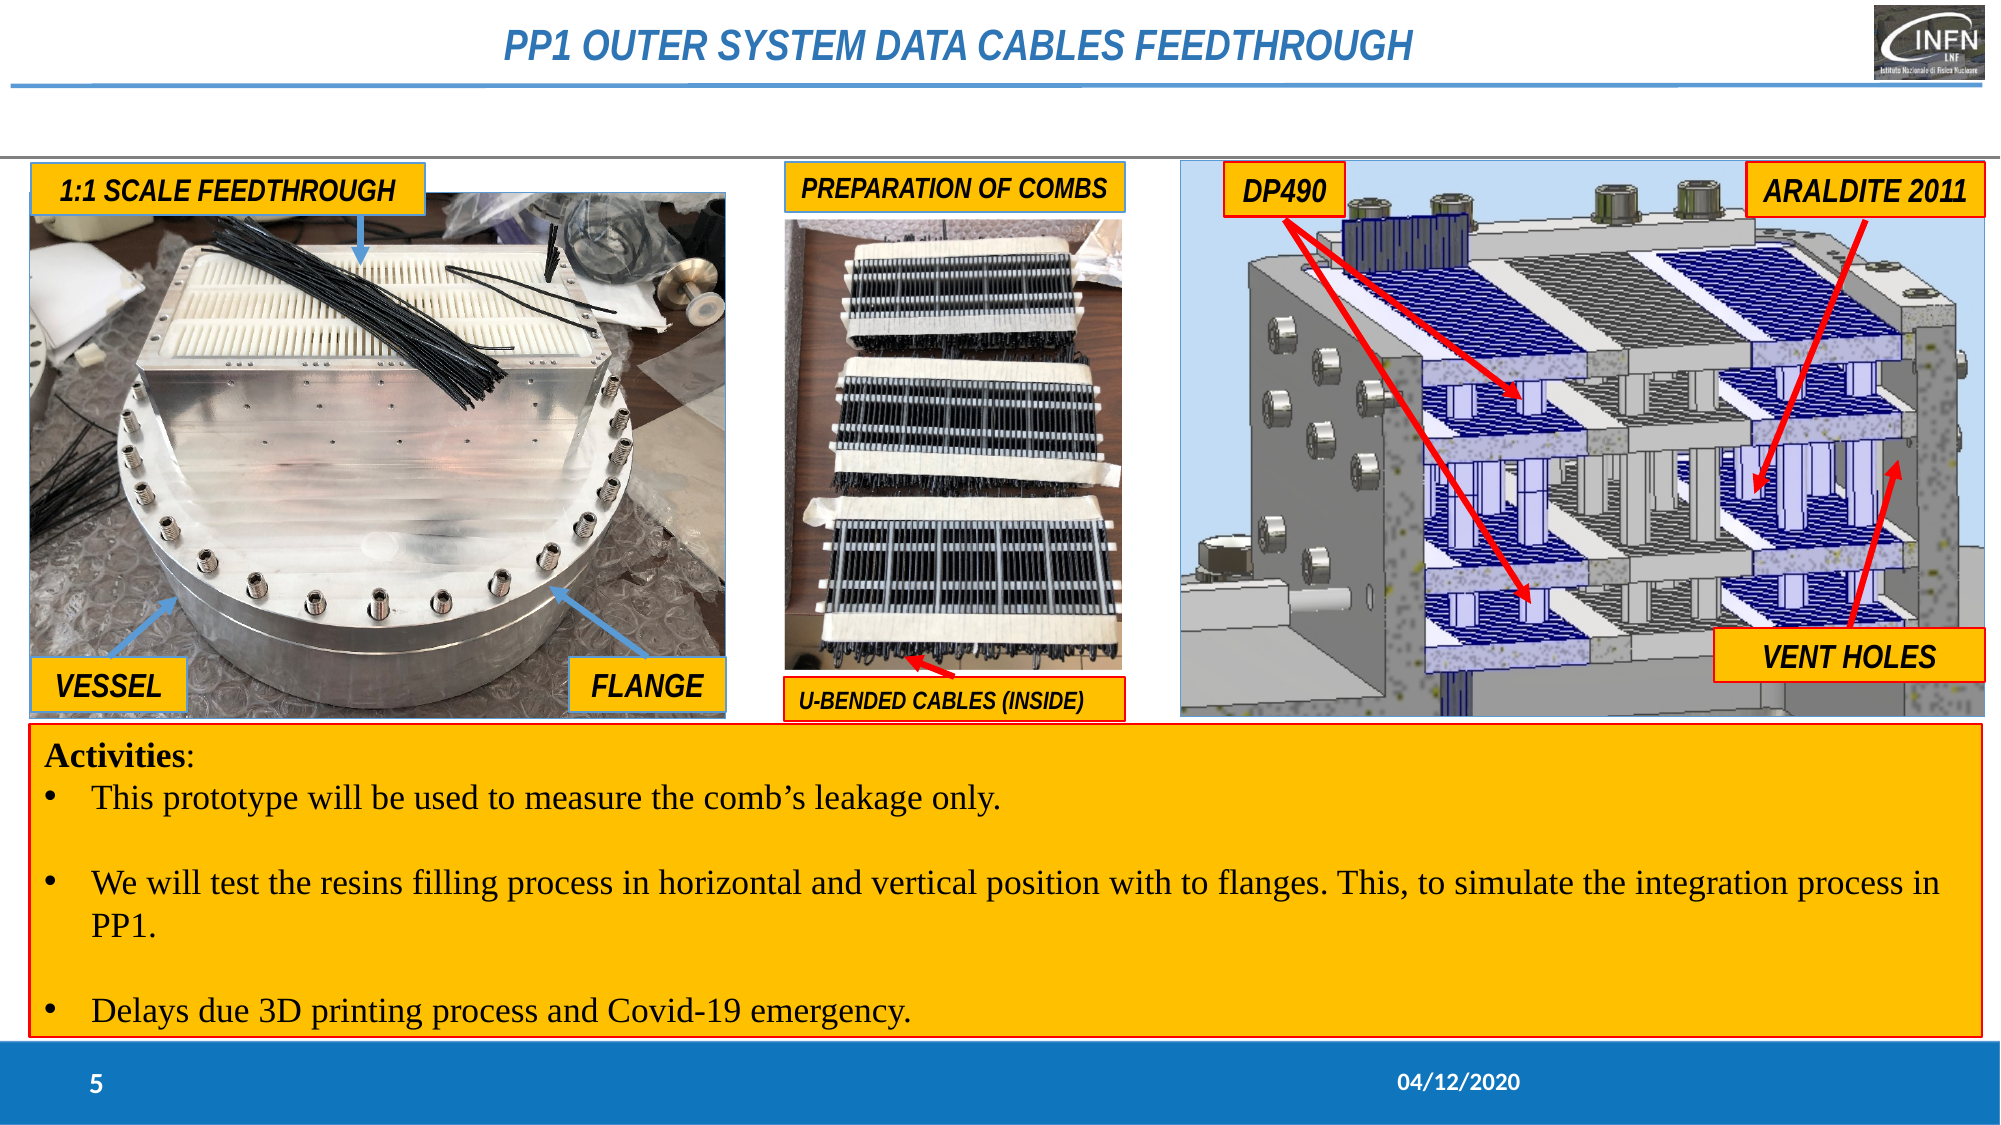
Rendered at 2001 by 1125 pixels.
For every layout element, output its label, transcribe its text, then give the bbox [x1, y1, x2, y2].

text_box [903, 656, 955, 677]
text_box PP1 OUTER SYSTEM DATA CABLES FEEDTHROUGH [456, 86, 1462, 90]
picture [1874, 5, 1985, 80]
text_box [29, 162, 727, 719]
text_box PP1 OUTER SYSTEM DATA CABLES FEEDTHROUGH [456, 3, 1462, 85]
text_box Activities: This prototype will be used to measure the comb’s leakage only. We will test the resins filling process in horizontal and vertical position with to flanges. This, to simulate the integration process in PP1. Delays due 3D printing process and Covid-19 emergency. [29, 724, 1982, 1037]
text_box U-BENDED CABLES (INSIDE) [783, 676, 1125, 722]
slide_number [1382, 1050, 1640, 1111]
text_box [1180, 160, 1985, 717]
slide_number 5 [74, 1052, 294, 1113]
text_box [784, 161, 1125, 670]
